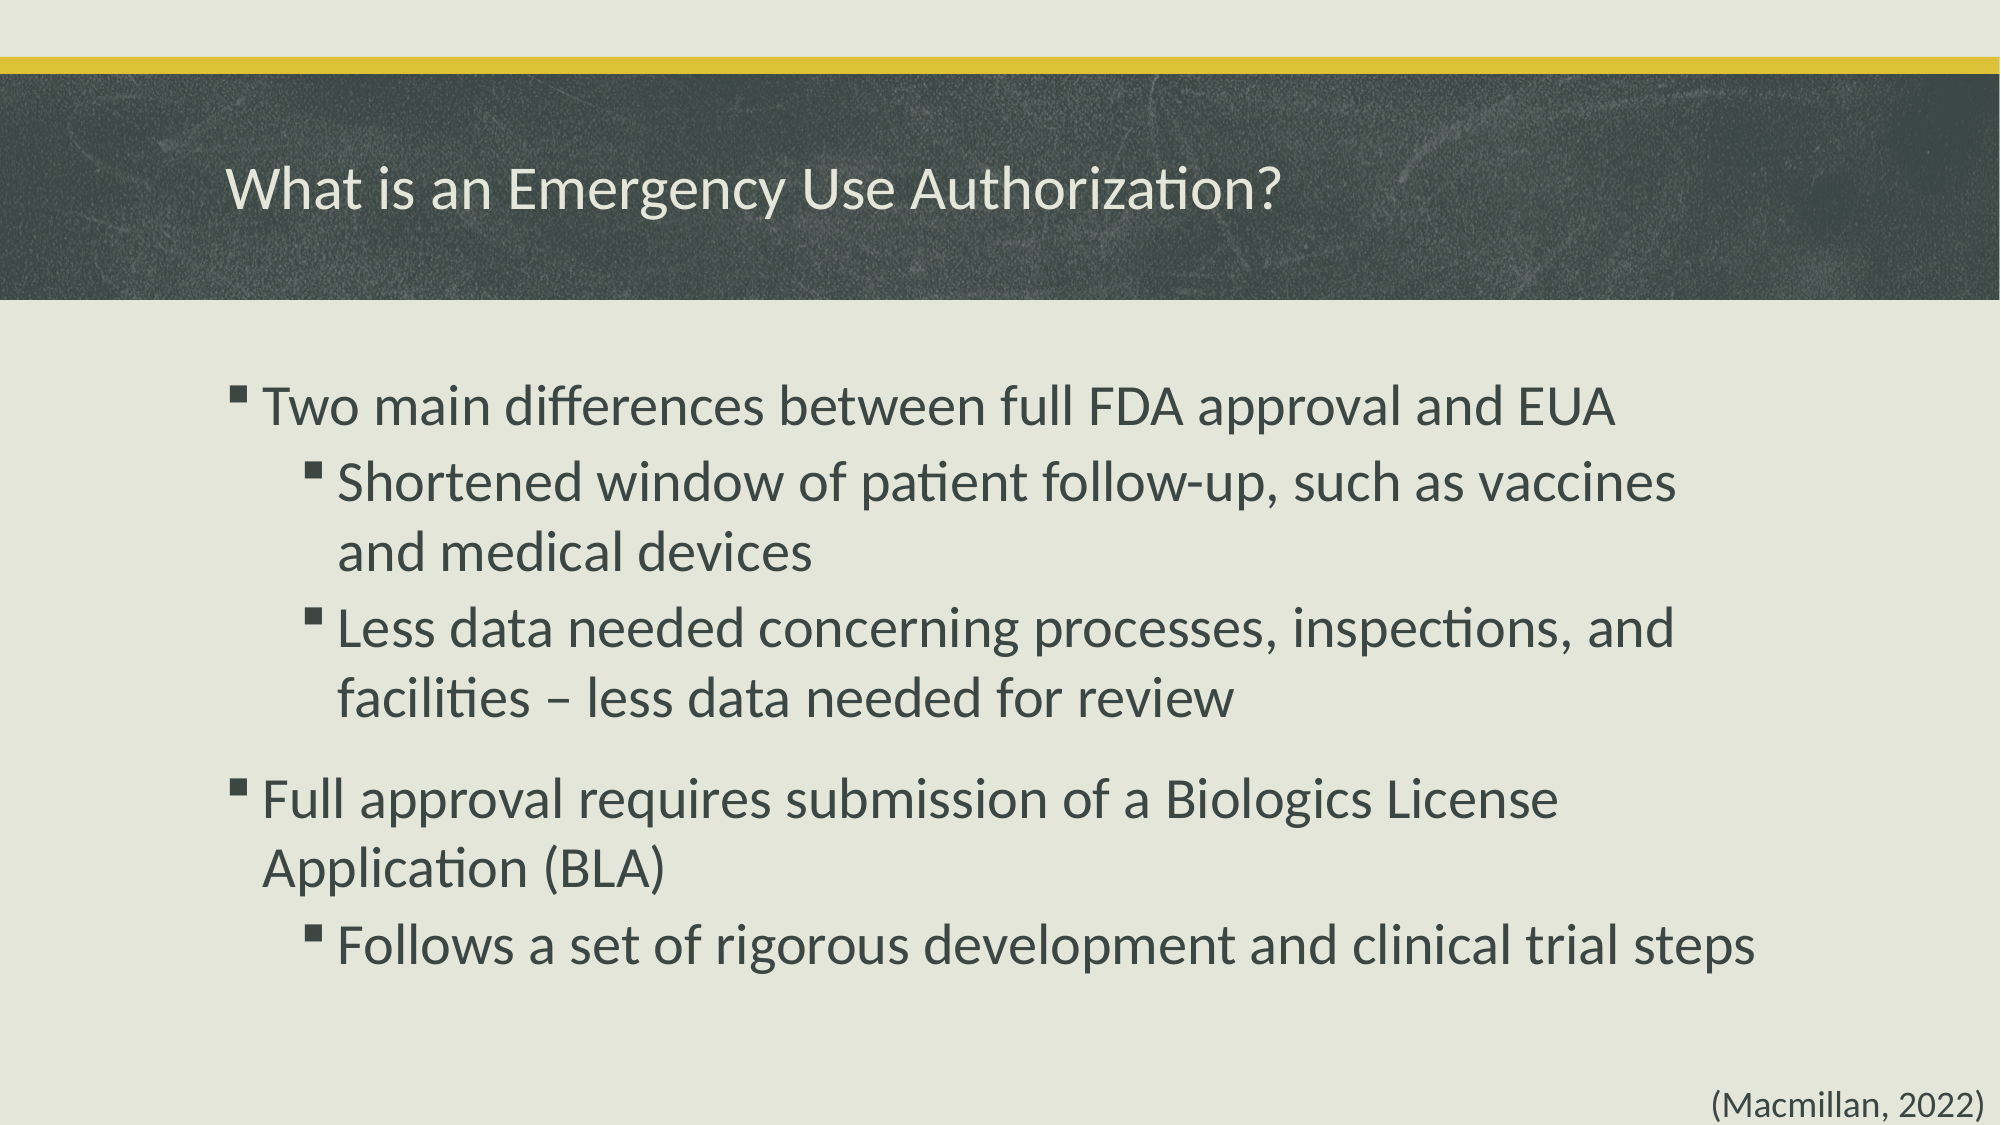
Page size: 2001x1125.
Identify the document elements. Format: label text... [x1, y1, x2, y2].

picture [0, 74, 2000, 300]
list Two main differences between full FDA approval and EUA Shortened window of patient follow-up, such as vaccines and medical devices Less data needed concerning processes, inspections, and facilities – less data needed for review Full approval requires submission of a Biologics License Application (BLA) Follows a set of rigorous development and clinical trial steps [210, 359, 1790, 1073]
title What is an Emergency Use Authorization? [210, 76, 1790, 300]
text_box (Macmillan, 2022) [1695, 1072, 2000, 1125]
